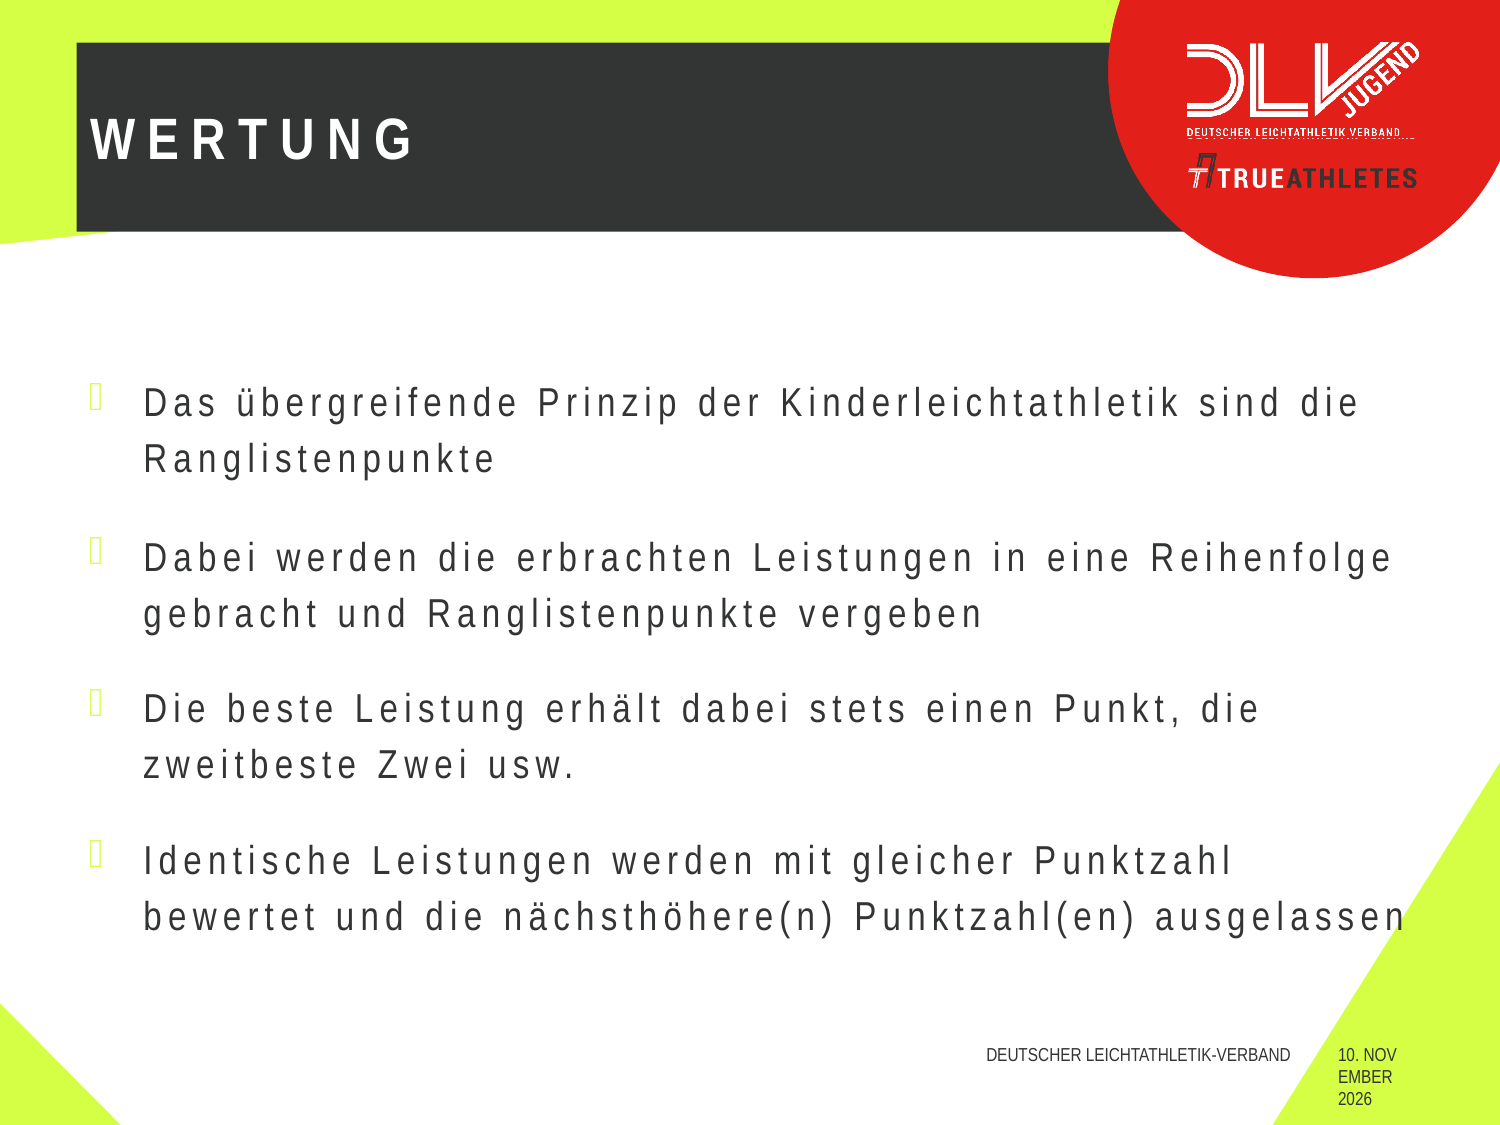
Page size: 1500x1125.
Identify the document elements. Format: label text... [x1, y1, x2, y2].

list Das übergreifende Prinzip der Kinderleichtathletik sind die Ranglistenpunkte Dabei werden die erbrachten Leistungen in eine Reihenfolge gebracht und Ranglistenpunkte vergeben Die beste Leistung erhält dabei stets einen Punkt, die zweitbeste Zwei usw. Identische Leistungen werden mit gleicher Punktzahl bewertet und die nächsthöhere(n) Punktzahl(en) ausgelassen [73, 361, 1424, 1000]
picture [1187, 42, 1419, 136]
picture [1188, 138, 1419, 188]
title Wertung [75, 42, 1105, 231]
